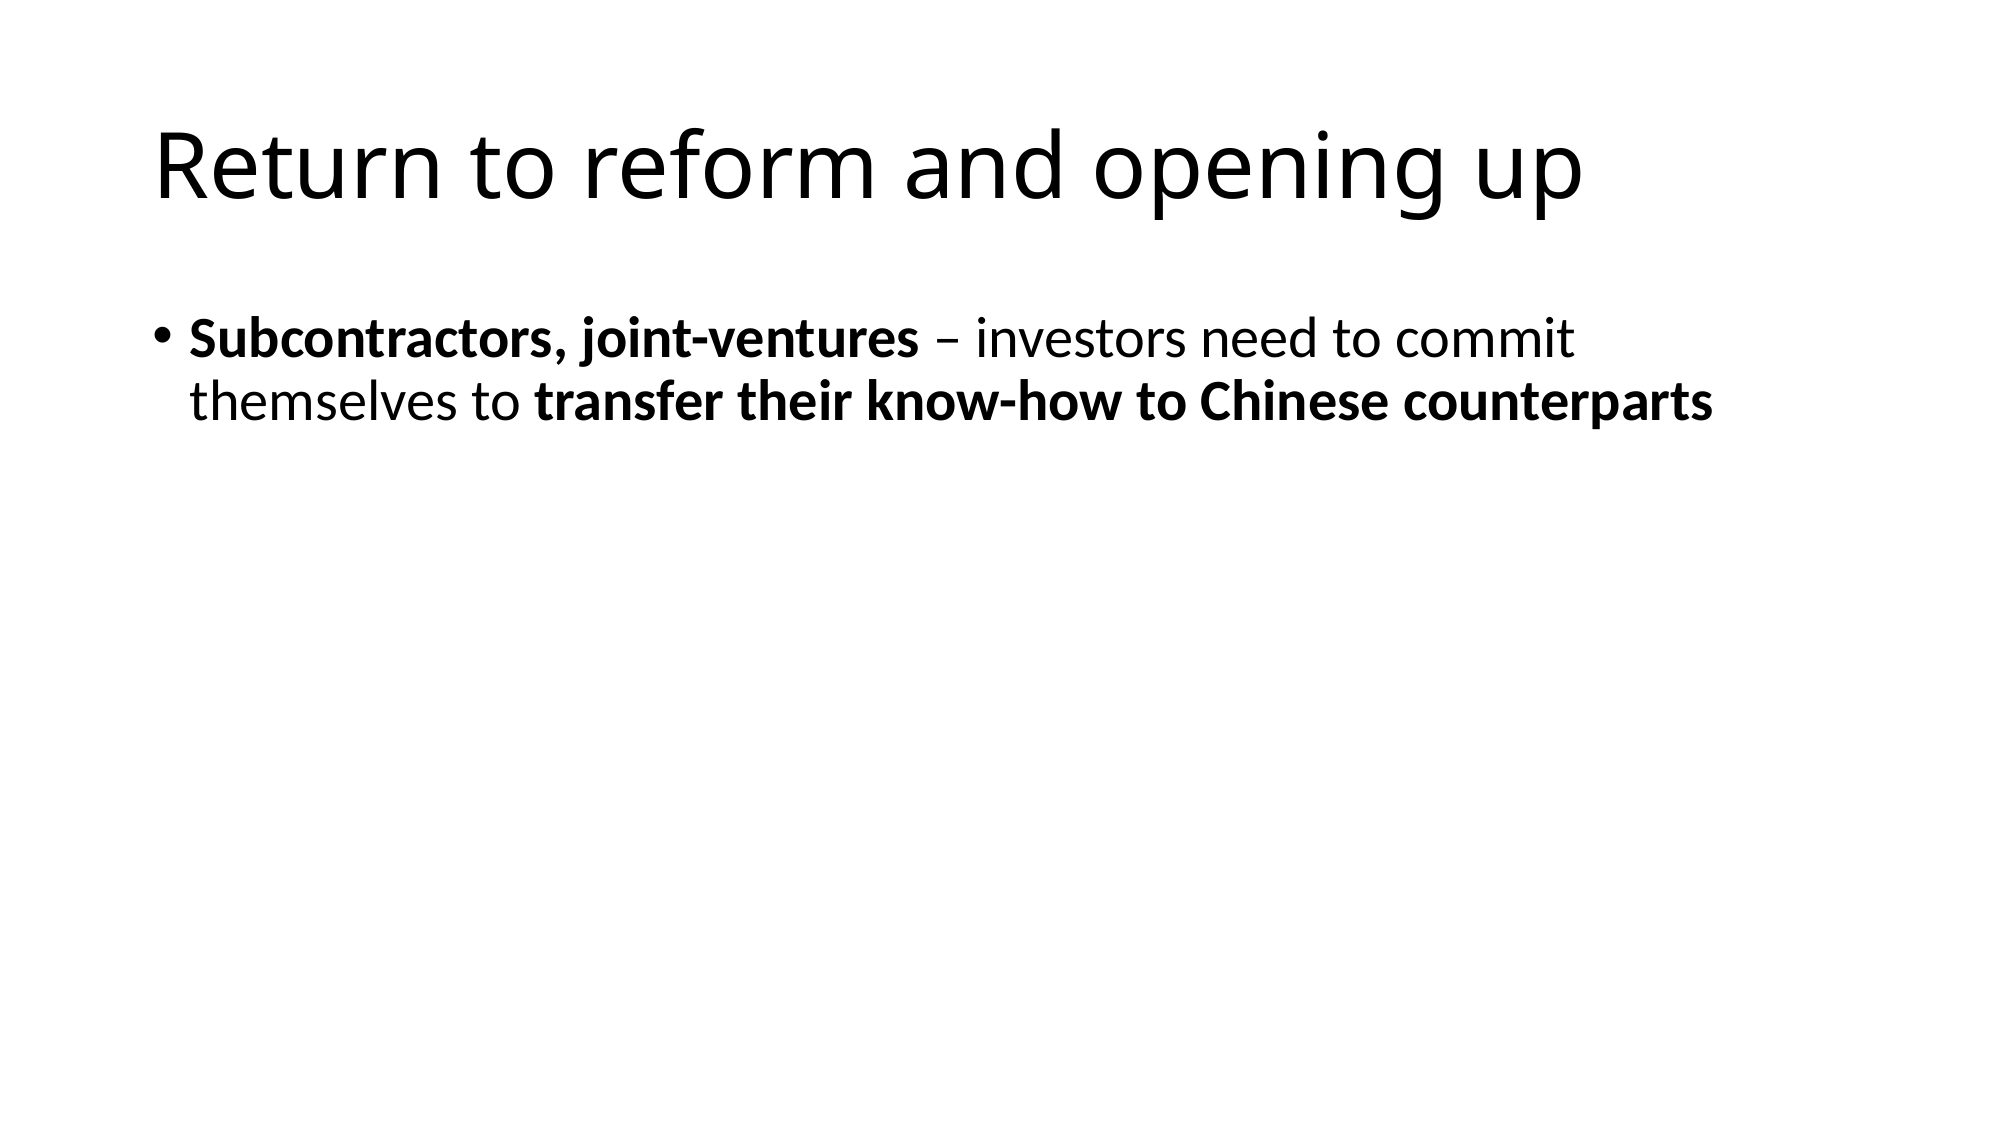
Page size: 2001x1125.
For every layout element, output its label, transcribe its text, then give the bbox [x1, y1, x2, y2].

title Return to reform and opening up [137, 59, 1863, 278]
list Subcontractors, joint-ventures – investors need to commit themselves to transfer their know-how to Chinese counterparts [137, 299, 1863, 1014]
